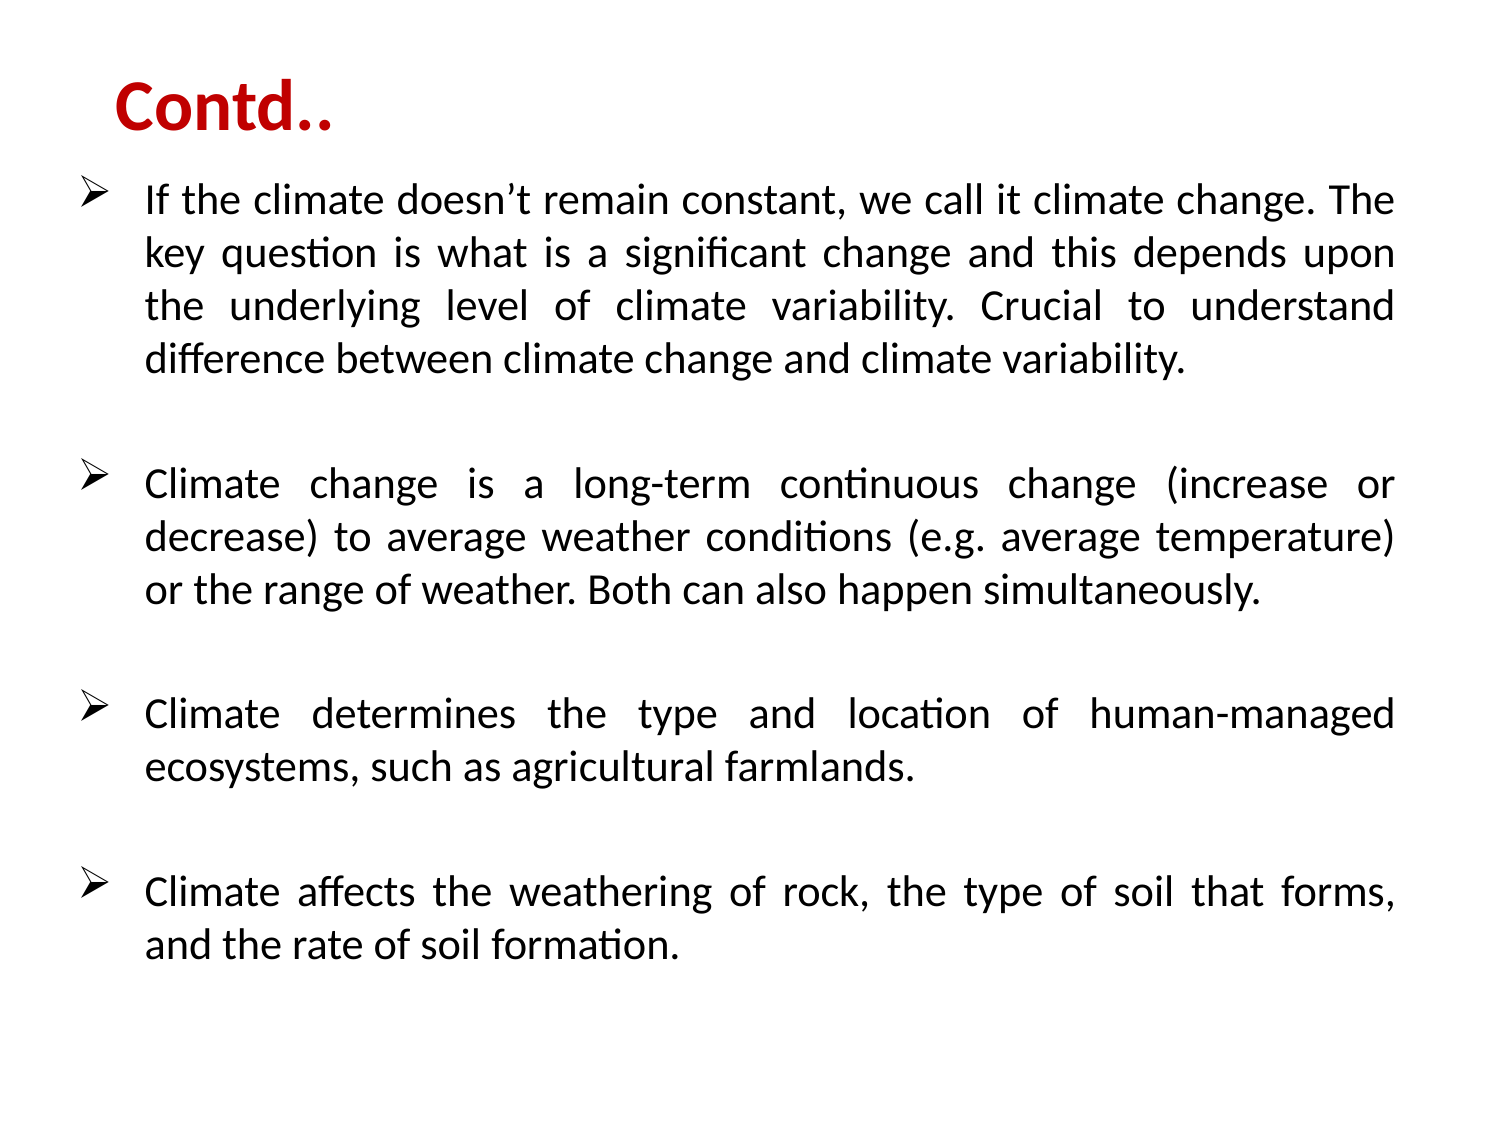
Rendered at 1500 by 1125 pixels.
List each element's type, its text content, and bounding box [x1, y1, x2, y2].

text_box Contd.. [101, 49, 351, 153]
list If the climate doesn’t remain constant, we call it climate change. The key question is what is a significant change and this depends upon the underlying level of climate variability. Crucial to understand difference between climate change and climate variability. Climate change is a long-term continuous change (increase or decrease) to average weather conditions (e.g. average temperature) or the range of weather. Both can also happen simultaneously. Climate determines the type and location of human-managed ecosystems, such as agricultural farmlands. Climate affects the weathering of rock, the type of soil that forms, and the rate of soil formation. [62, 162, 1413, 1063]
